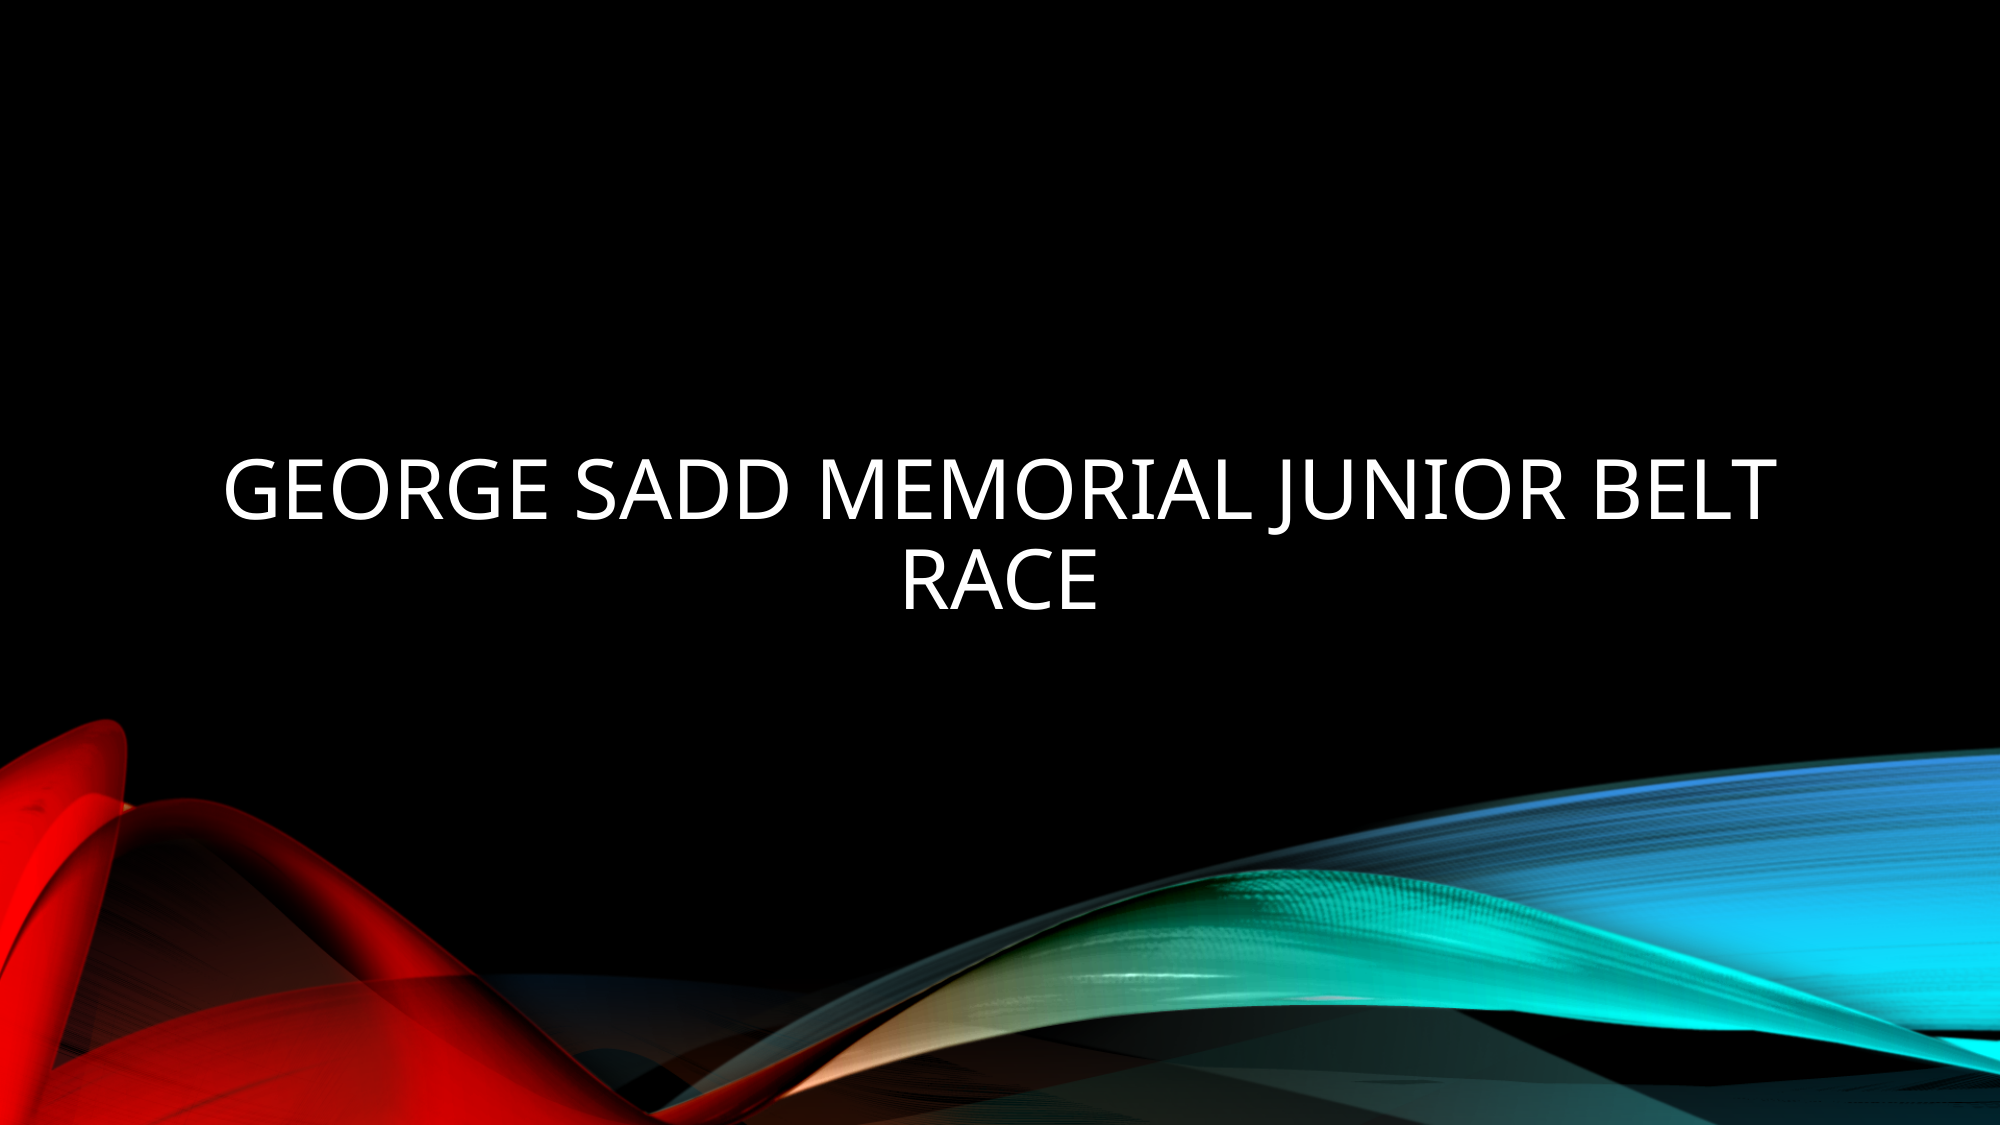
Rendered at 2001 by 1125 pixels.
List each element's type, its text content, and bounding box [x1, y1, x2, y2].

picture [0, 717, 2000, 1125]
title GEORGE SADD MEMORIAL JUNIOR BELT RACE [112, 175, 1888, 636]
